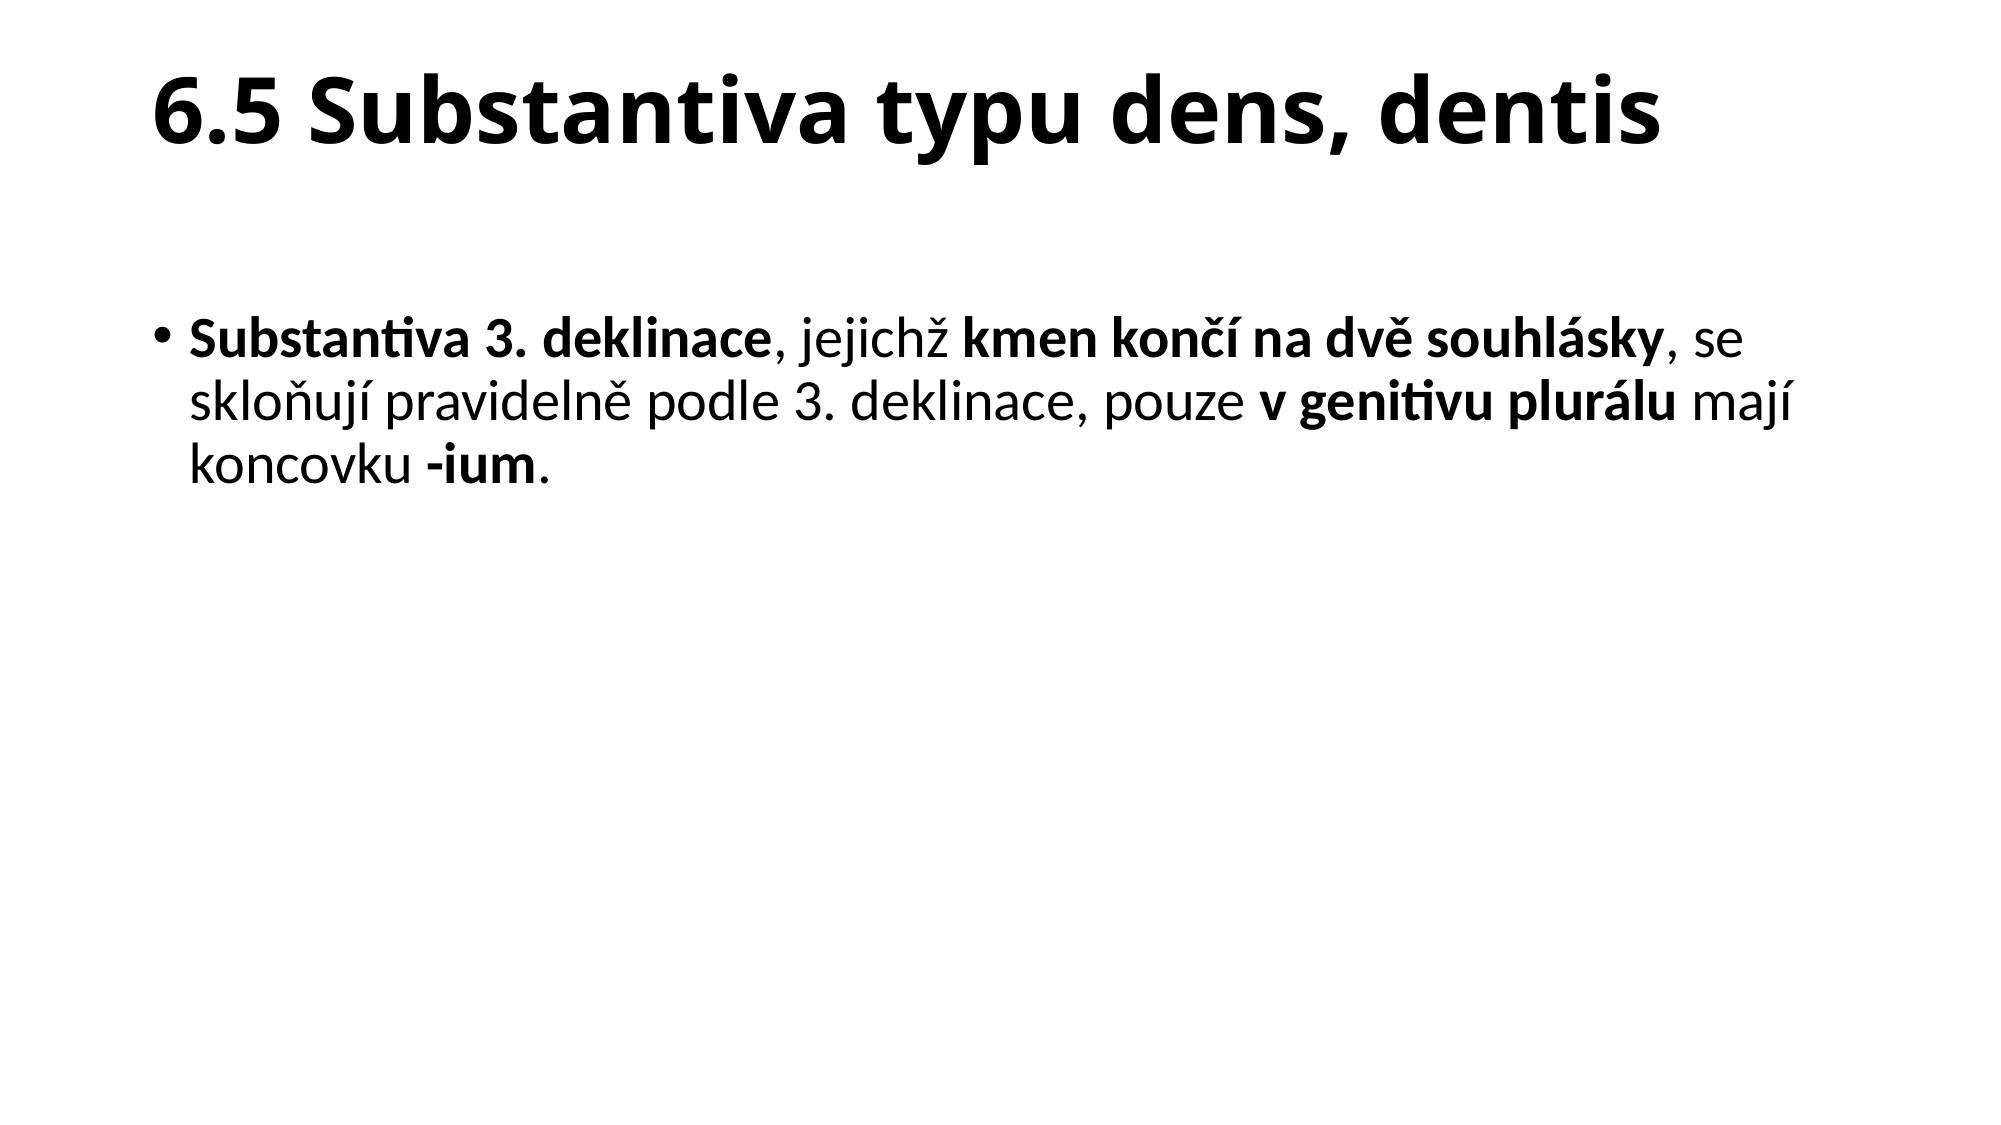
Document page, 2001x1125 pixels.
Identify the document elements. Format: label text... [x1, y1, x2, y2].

list Substantiva 3. deklinace, jejichž kmen končí na dvě souhlásky, se skloňují pravidelně podle 3. deklinace, pouze v genitivu plurálu mají koncovku -ium. [137, 299, 1863, 1014]
title 6.5 Substantiva typu dens, dentis [137, 59, 1863, 278]
